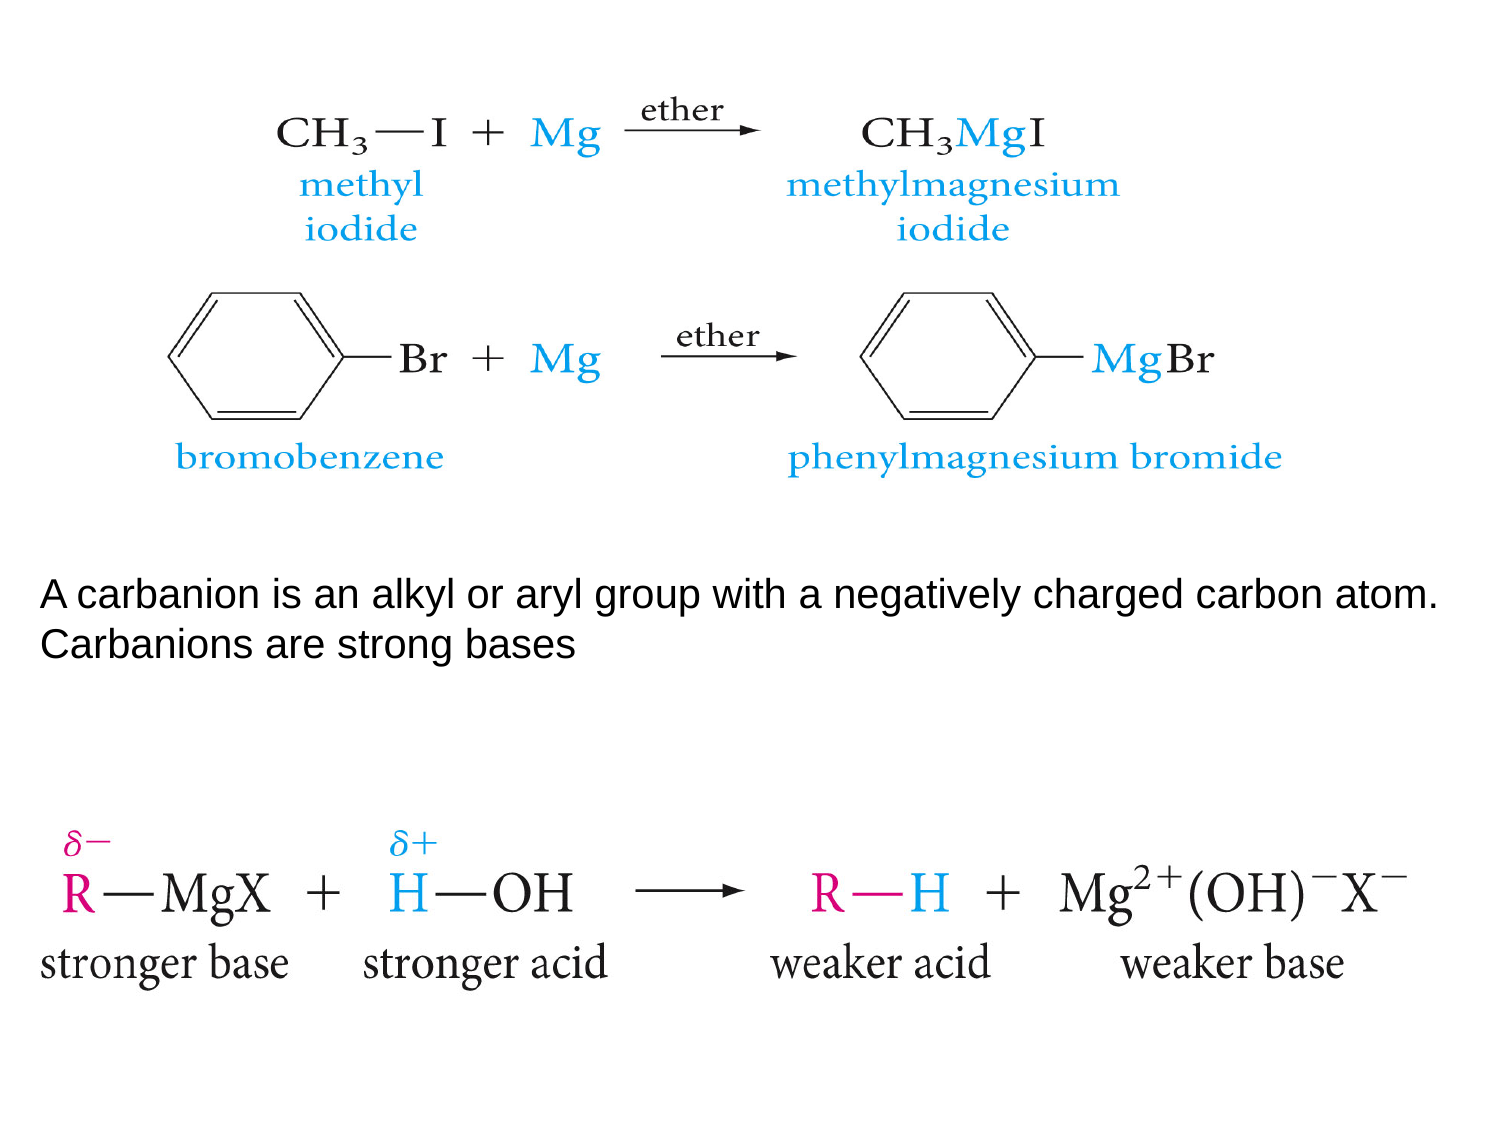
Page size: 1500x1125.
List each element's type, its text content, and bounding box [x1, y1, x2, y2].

picture [24, 820, 1422, 999]
text_box A carbanion is an alkyl or aryl group with a negatively charged carbon atom. Carbanions are strong bases [24, 559, 1475, 675]
picture [154, 91, 1293, 482]
